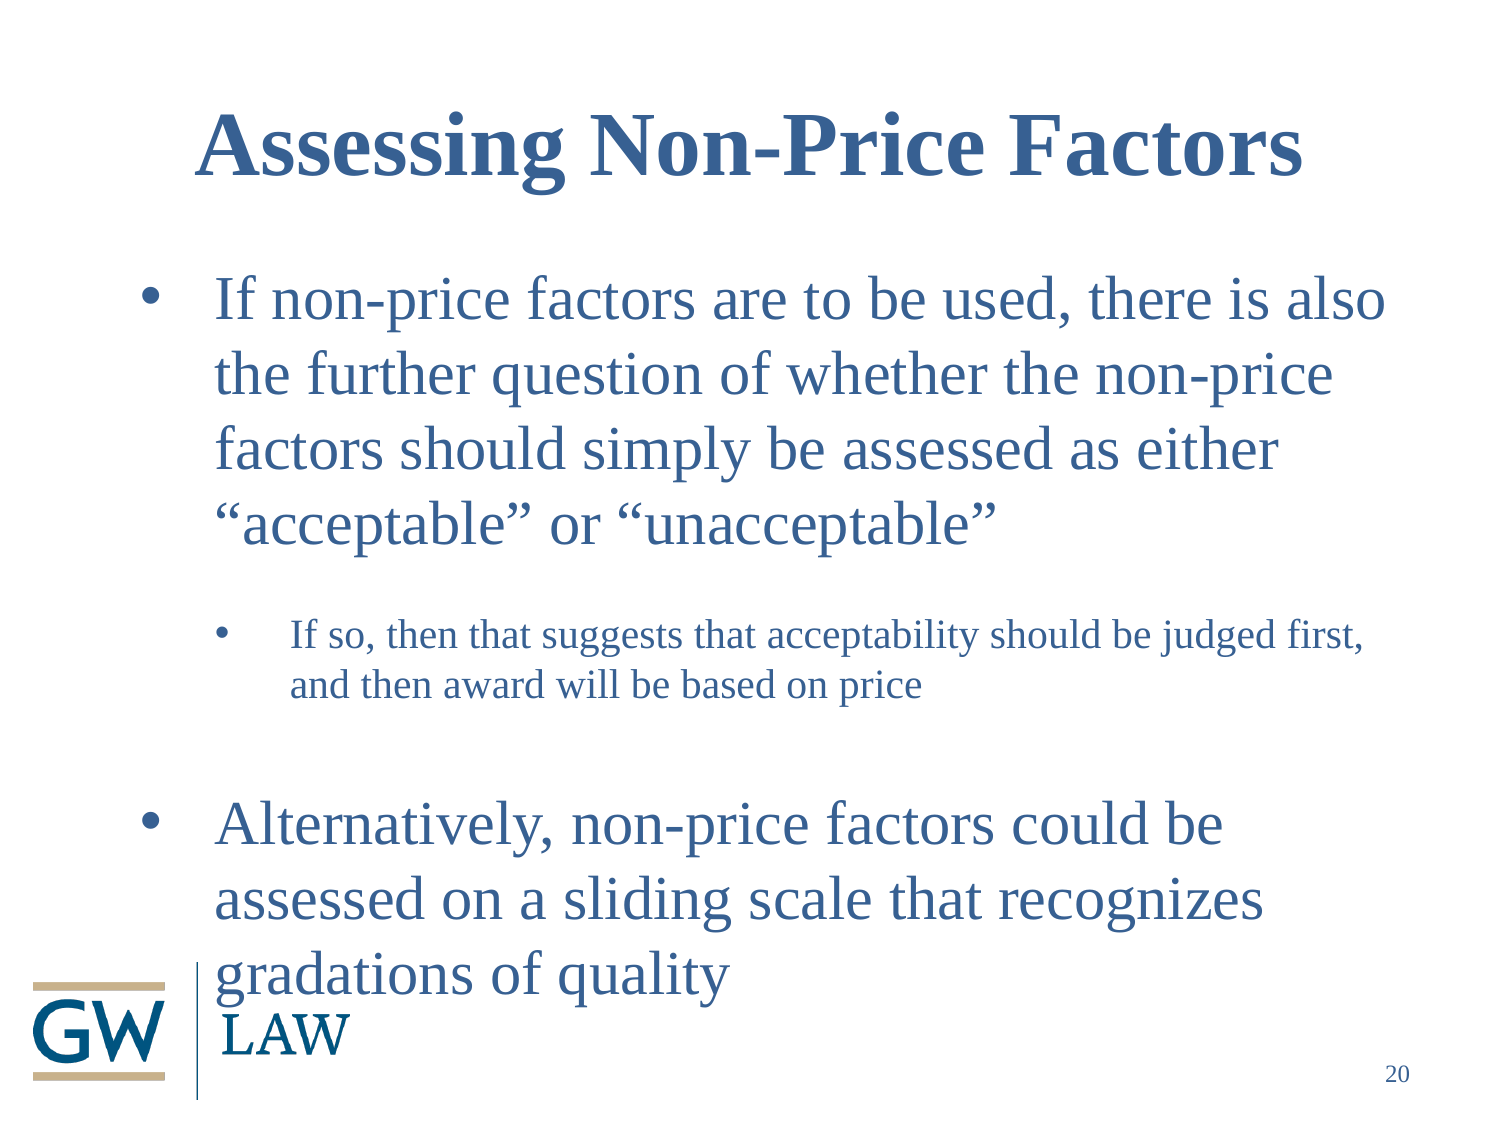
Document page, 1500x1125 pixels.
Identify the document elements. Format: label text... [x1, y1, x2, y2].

picture [199, 962, 350, 1101]
title Assessing Non-Price Factors [75, 45, 1425, 233]
slide_number 20 [1074, 1042, 1425, 1103]
text_box If non-price factors are to be used, there is also the further question of whether the non-price factors should simply be assessed as either “acceptable” or “unacceptable” If so, then that suggests that acceptability should be judged first, and then award will be based on price Alternatively, non-price factors could be assessed on a sliding scale that recognizes gradations of quality [50, 249, 1425, 1060]
picture [32, 962, 196, 1101]
